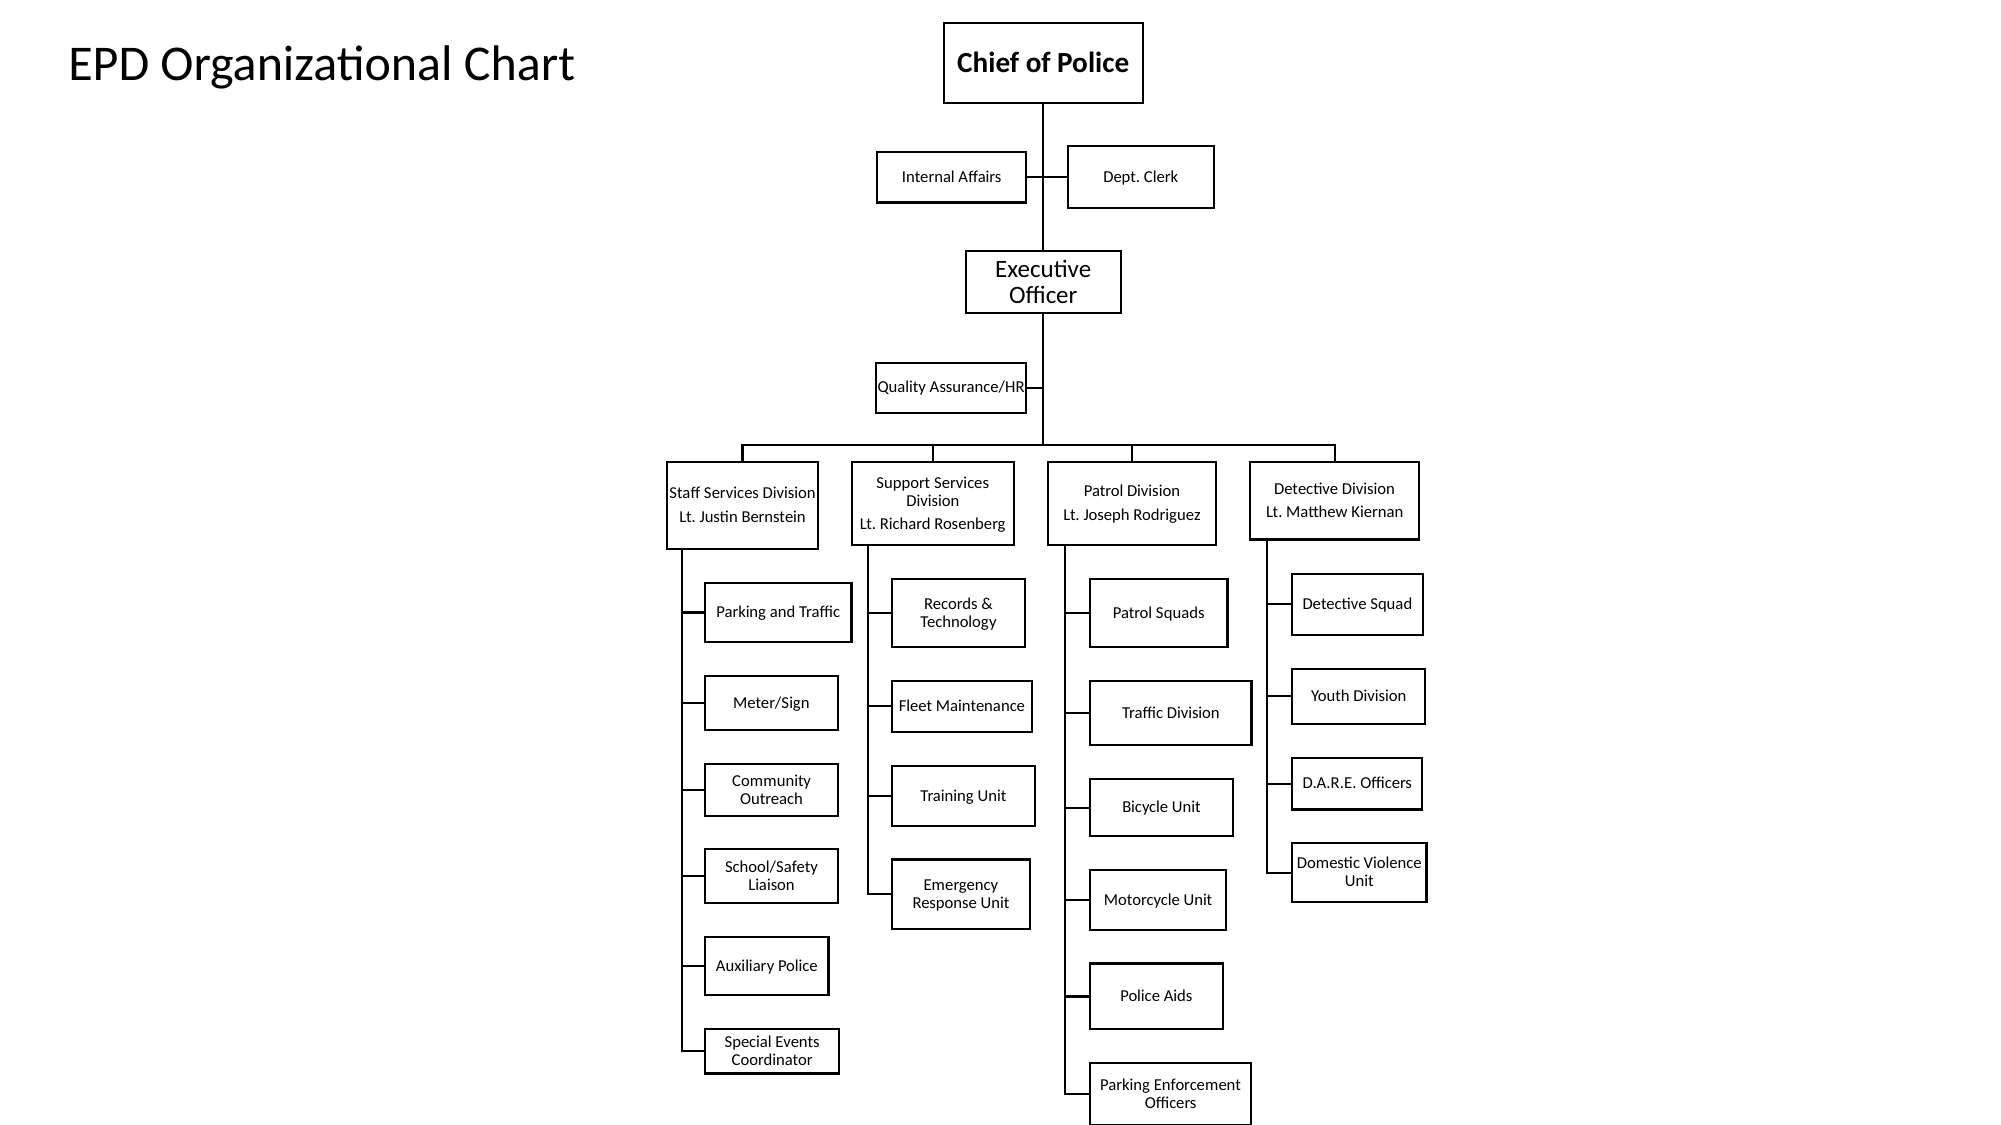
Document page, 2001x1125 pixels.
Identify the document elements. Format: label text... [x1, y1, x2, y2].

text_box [329, 22, 1765, 1125]
text_box EPD Organizational Chart [53, 22, 329, 158]
